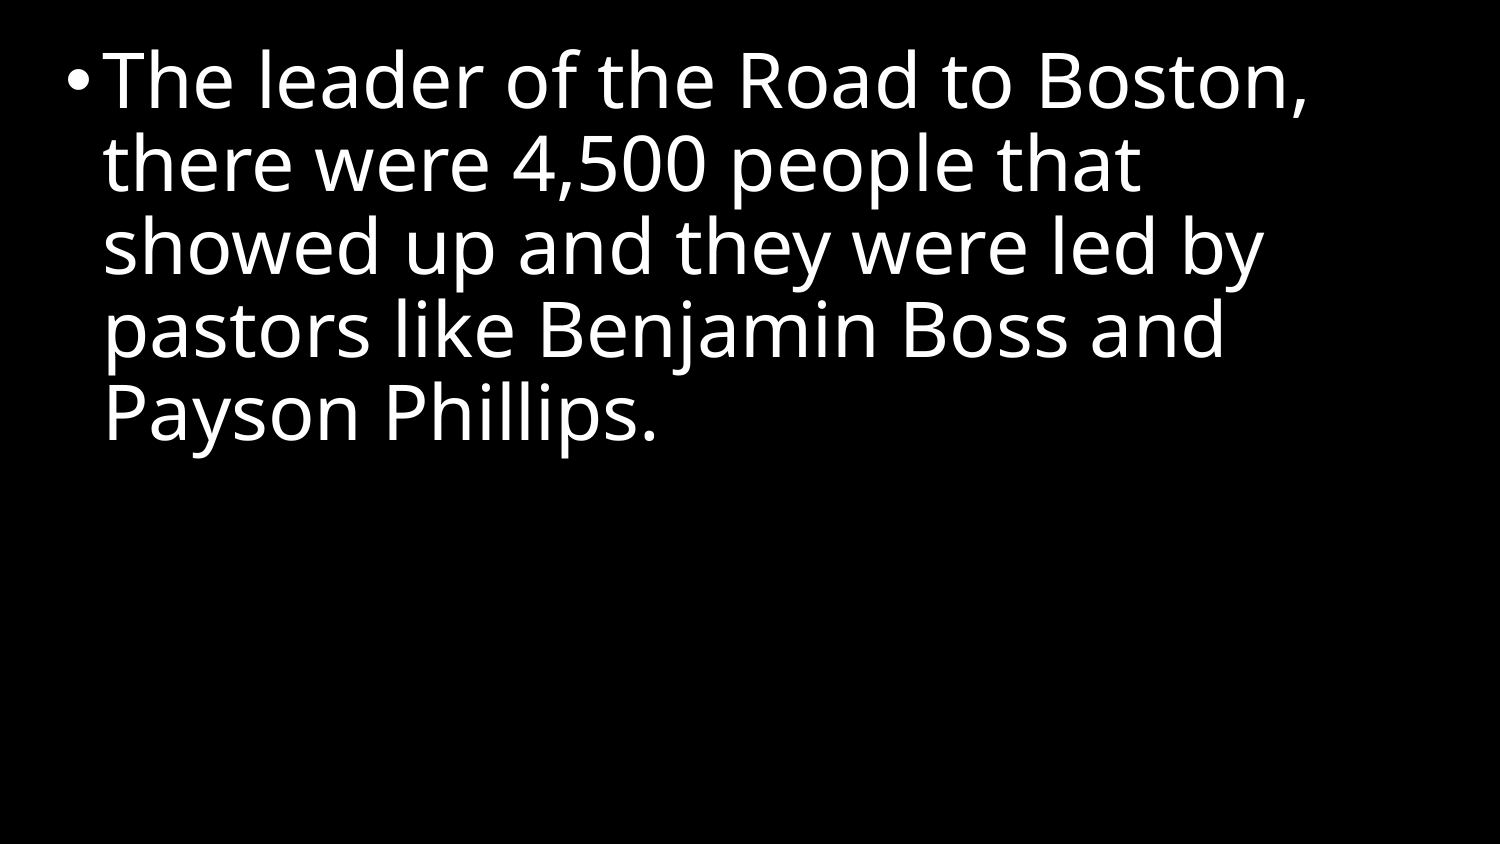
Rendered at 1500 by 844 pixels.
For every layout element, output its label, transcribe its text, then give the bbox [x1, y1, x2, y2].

subtitle The leader of the Road to Boston, there were 4,500 people that showed up and they were led by pastors like Benjamin Boss and Payson Phillips. [50, 34, 1450, 797]
